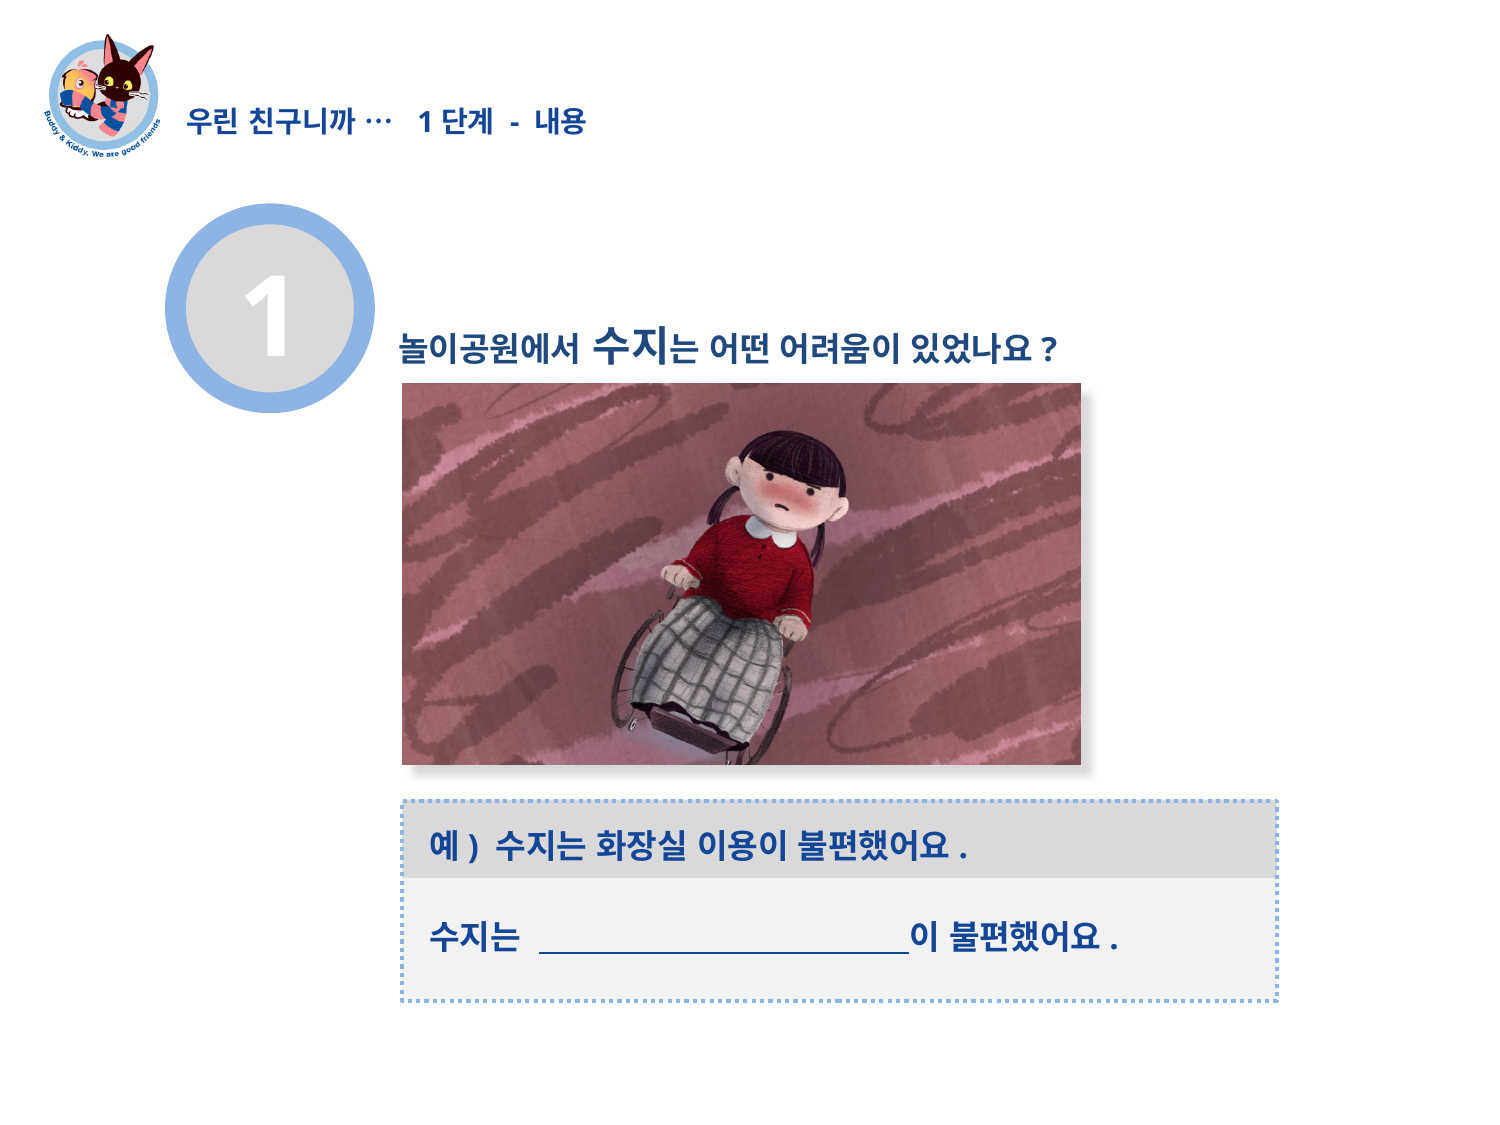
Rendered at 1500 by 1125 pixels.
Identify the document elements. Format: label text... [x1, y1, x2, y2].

text_box 놀이공원에서 수지는 어떤 어려움이 있었나요? [383, 287, 1348, 378]
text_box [175, 213, 365, 404]
picture [402, 382, 1081, 765]
text_box 우린 친구니까 … 1단계 - 내용 [171, 78, 904, 146]
picture [44, 34, 160, 157]
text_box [402, 799, 1278, 1000]
